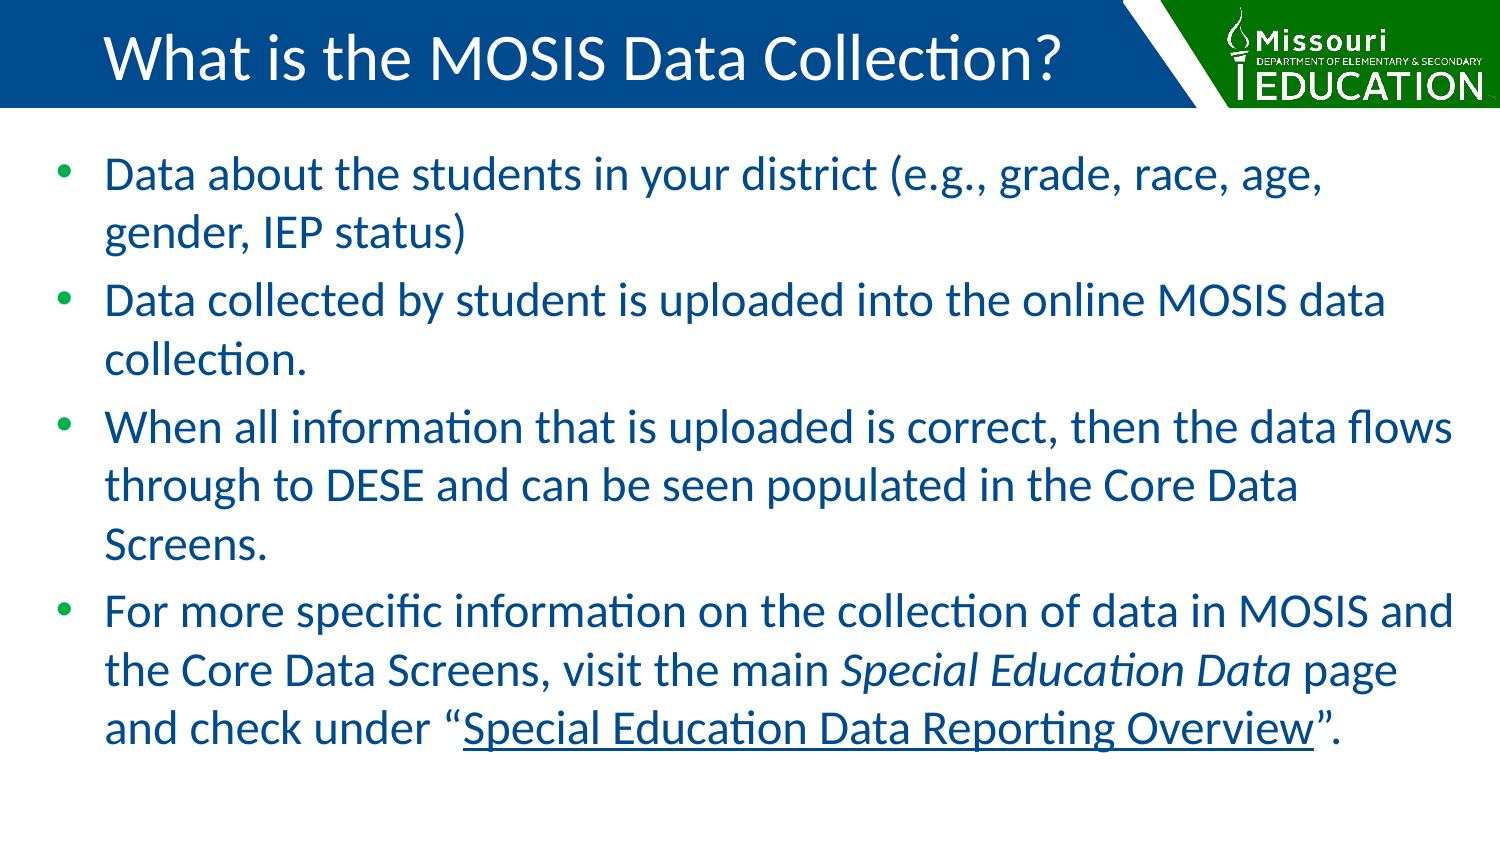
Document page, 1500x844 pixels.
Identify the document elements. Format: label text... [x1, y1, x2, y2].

picture [1224, 2, 1498, 103]
list What is the MOSIS Data Collection? [50, 6, 1100, 104]
list Data about the students in your district (e.g., grade, race, age, gender, IEP status) Data collected by student is uploaded into the online MOSIS data collection. When all information that is uploaded is correct, then the data flows through to DESE and can be seen populated in the Core Data Screens. For more specific information on the collection of data in MOSIS and the Core Data Screens, visit the main Special Education Data page and check under “Special Education Data Reporting Overview”. [24, 134, 1475, 810]
